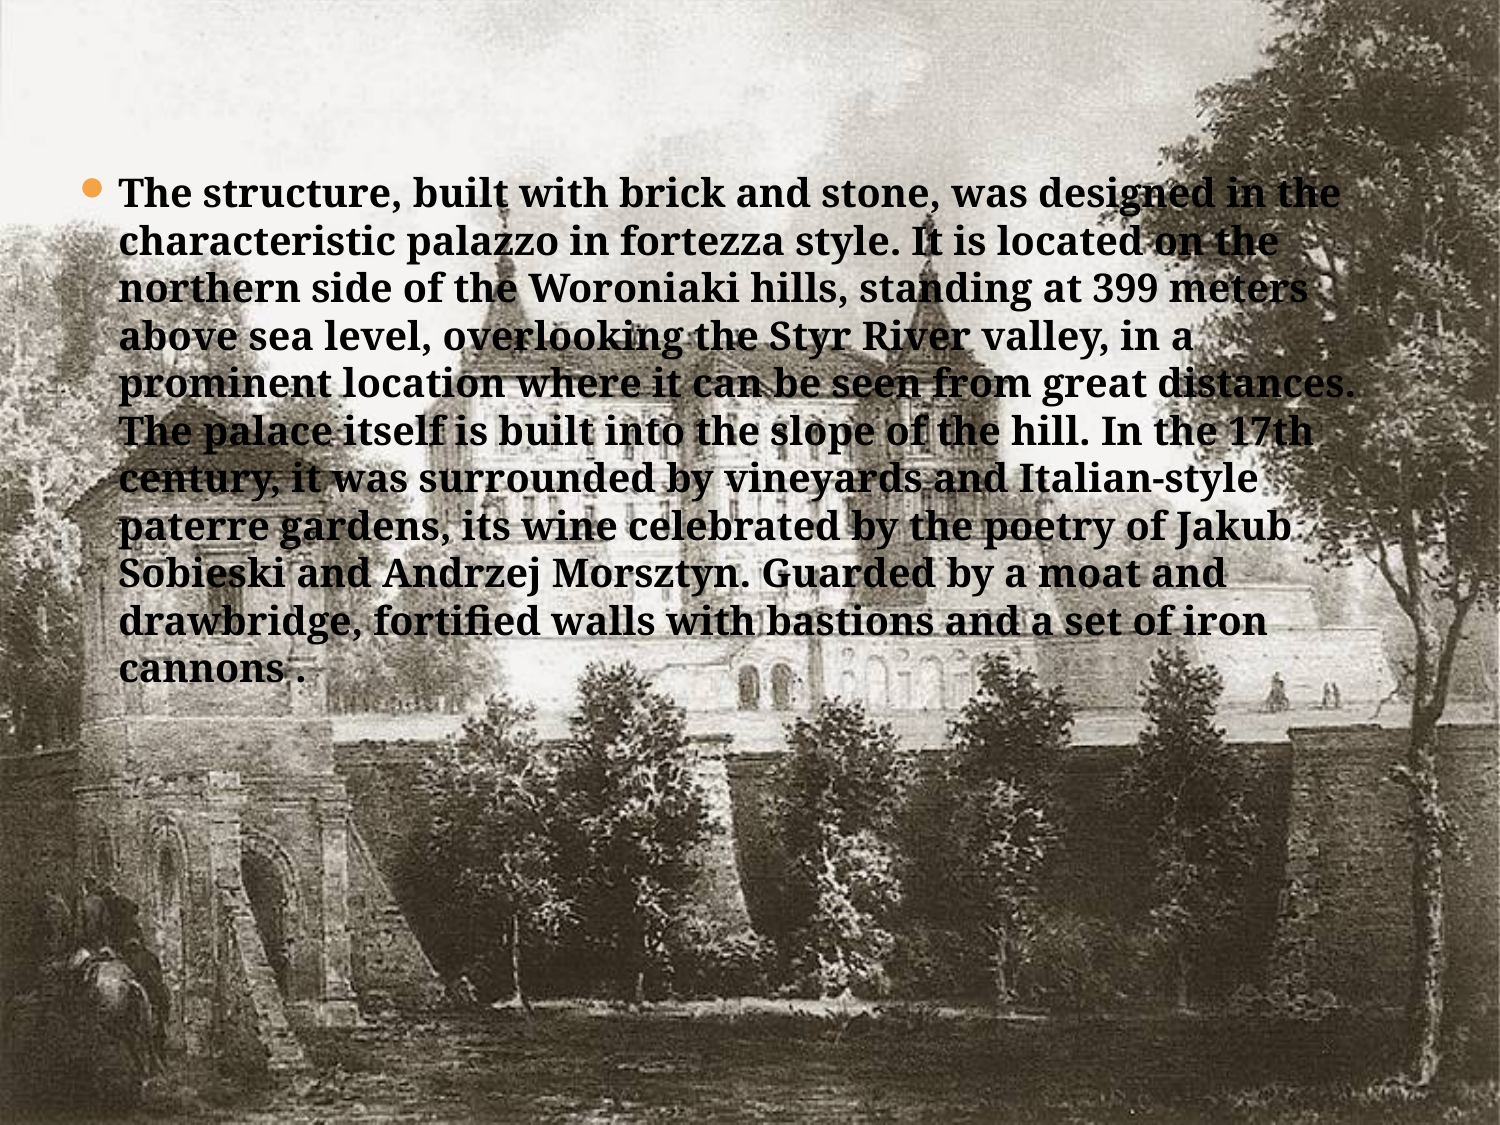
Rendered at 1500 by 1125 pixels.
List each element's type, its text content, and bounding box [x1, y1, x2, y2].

picture [0, 0, 1500, 1125]
list The structure, built with brick and stone, was designed in the characteristic palazzo in fortezza style. It is located on the northern side of the Woroniaki hills, standing at 399 meters above sea level, overlooking the Styr River valley, in a prominent location where it can be seen from great distances. The palace itself is built into the slope of the hill. In the 17th century, it was surrounded by vineyards and Italian-style paterre gardens, its wine celebrated by the poetry of Jakub Sobieski and Andrzej Morsztyn. Guarded by a moat and drawbridge, fortified walls with bastions and a set of iron cannons . [64, 160, 1415, 705]
